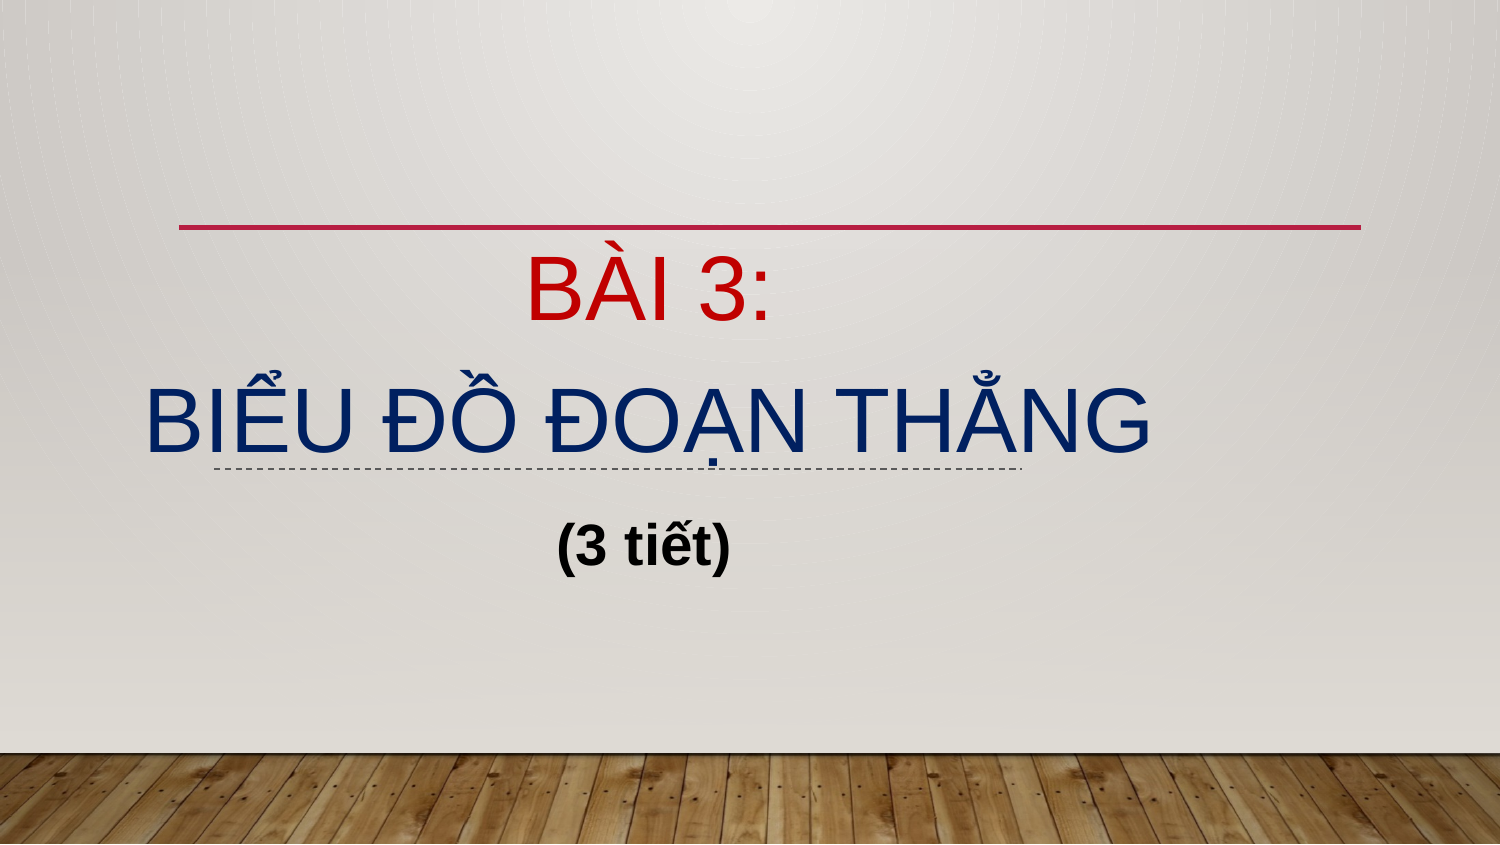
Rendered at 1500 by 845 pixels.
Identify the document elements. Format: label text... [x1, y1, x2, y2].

picture [0, 753, 1500, 844]
text_box (3 tiết) [416, 499, 872, 585]
text_box BÀI 3: BIỂU ĐỒ ĐOẠN THẲNG [82, 199, 1217, 479]
